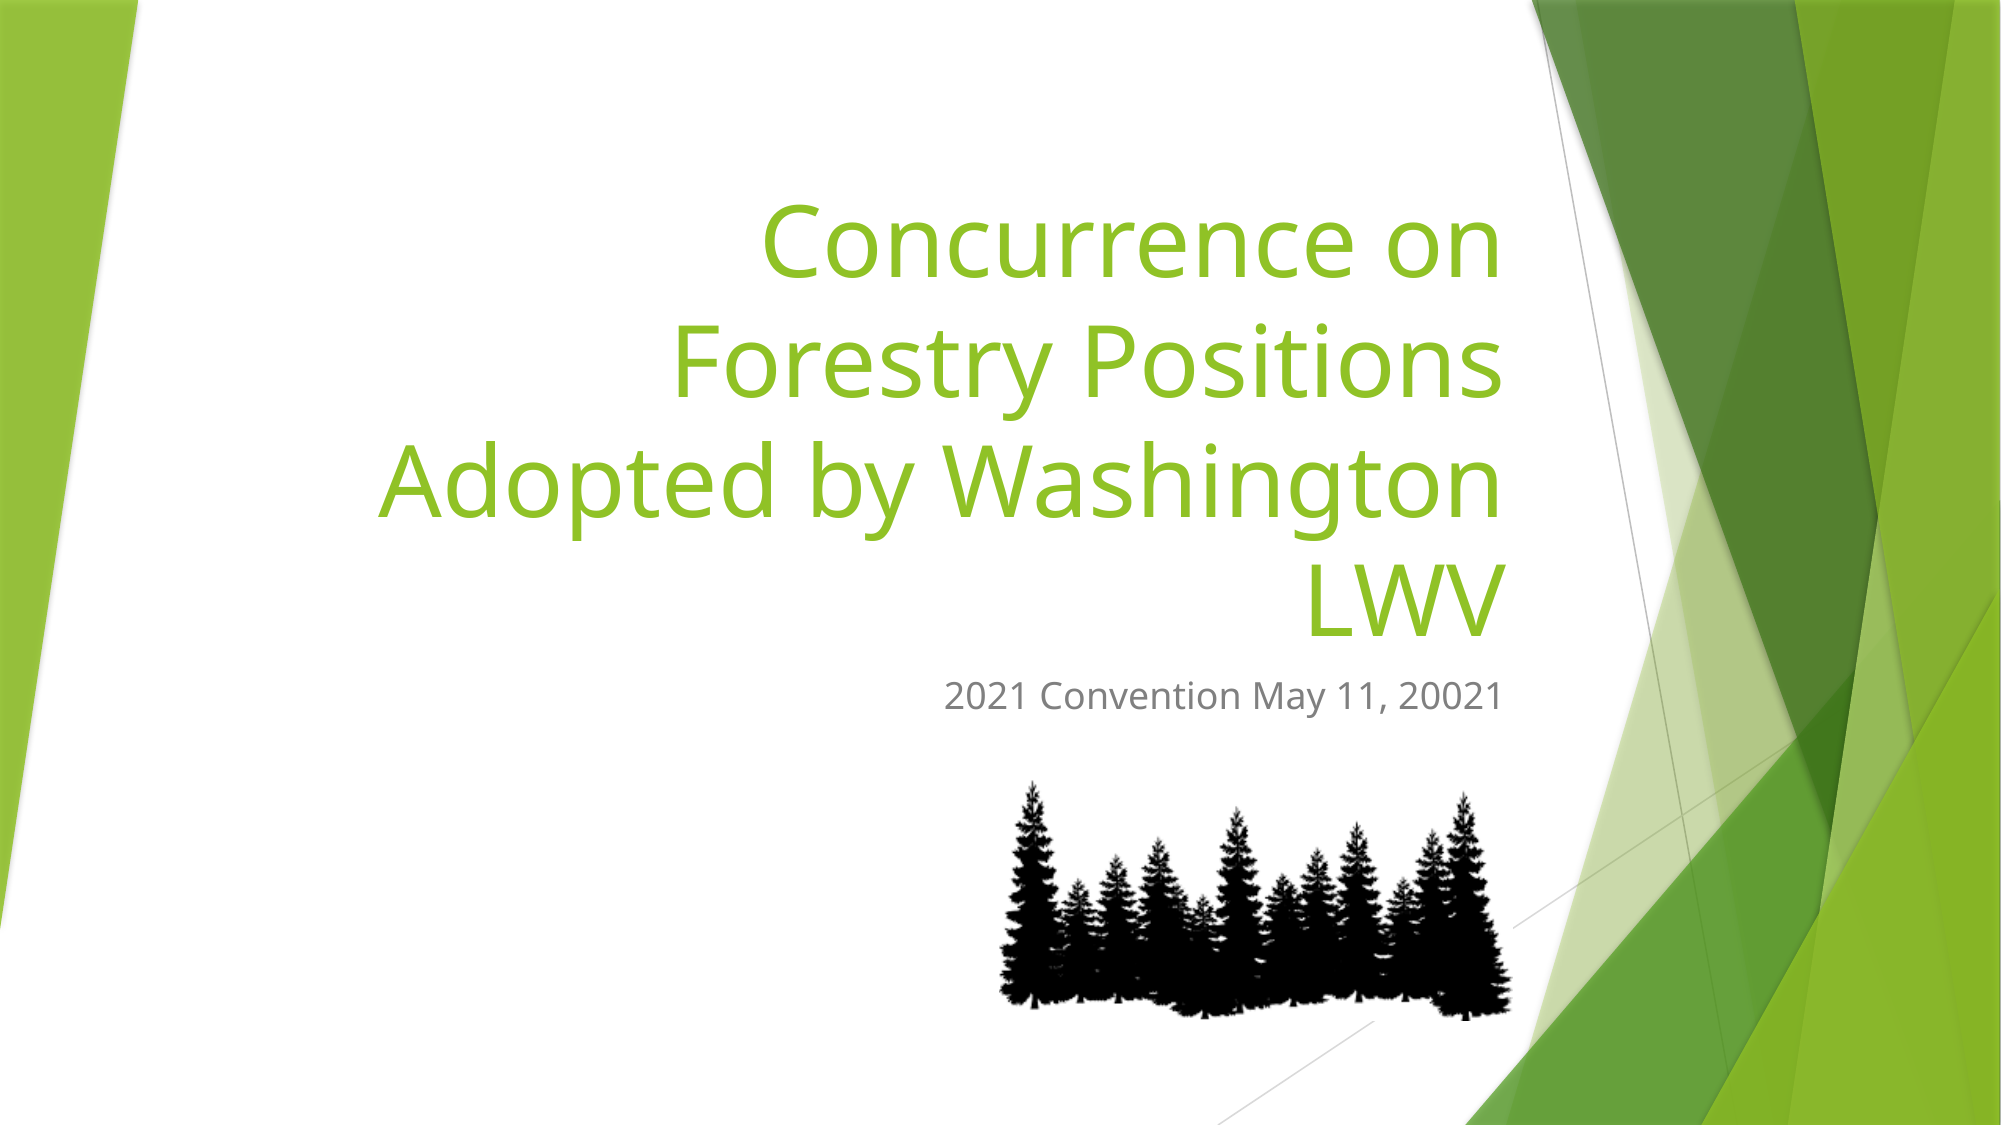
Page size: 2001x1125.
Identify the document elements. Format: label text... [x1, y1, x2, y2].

title Concurrence on Forestry Positions Adopted by Washington LWV [247, 394, 1522, 664]
picture [999, 779, 1513, 1022]
subtitle 2021 Convention May 11, 20021 [247, 664, 1522, 845]
